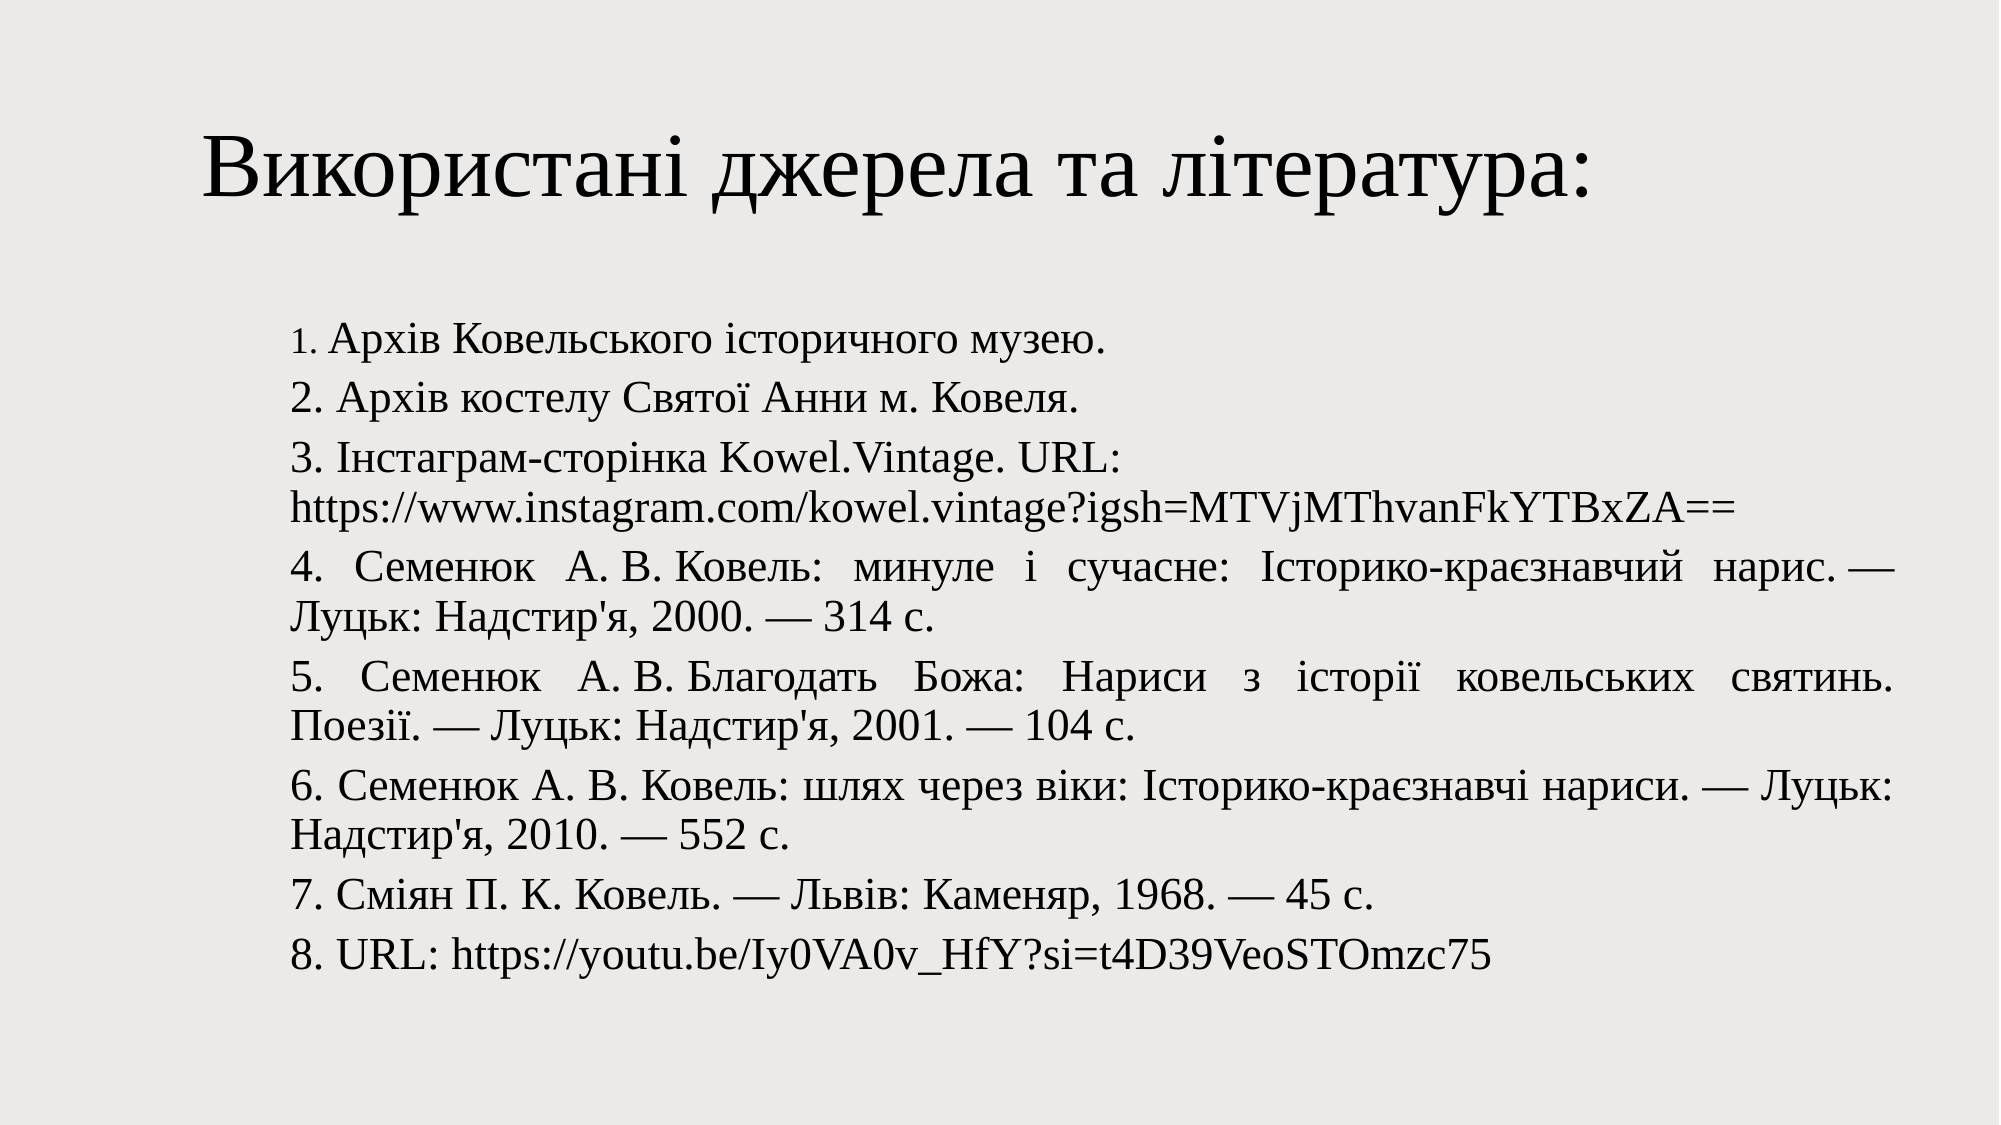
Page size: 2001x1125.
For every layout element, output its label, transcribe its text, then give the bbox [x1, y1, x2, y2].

text_box [0, 0, 2000, 1125]
title Використані джерела та література: [186, 110, 1773, 249]
list 1. Архів Ковельського історичного музею. 2. Архів костелу Святої Анни м. Ковеля. 3. Інстаграм-сторінка Kowel.Vintage. URL: https://www.instagram.com/kowel.vintage?igsh=MTVjMThvanFkYTBxZA== 4. Семенюк А. В. Ковель: минуле і сучасне: Історико-краєзнавчий нарис. — Луцьк: Надстир'я, 2000. — 314 с. 5. Семенюк А. В. Благодать Божа: Нариси з історії ковельських святинь. Поезії. — Луцьк: Надстир'я, 2001. — 104 с. 6. Семенюк А. В. Ковель: шлях через віки: Історико-краєзнавчі нариси. — Луцьк: Надстир'я, 2010. — 552 с. 7. Сміян П. К. Ковель. — Львів: Каменяр, 1968. — 45 с. 8. URL: https://youtu.be/Iy0VA0v_HfY?si=t4D39VeoSTOmzc75 [87, 306, 1911, 516]
